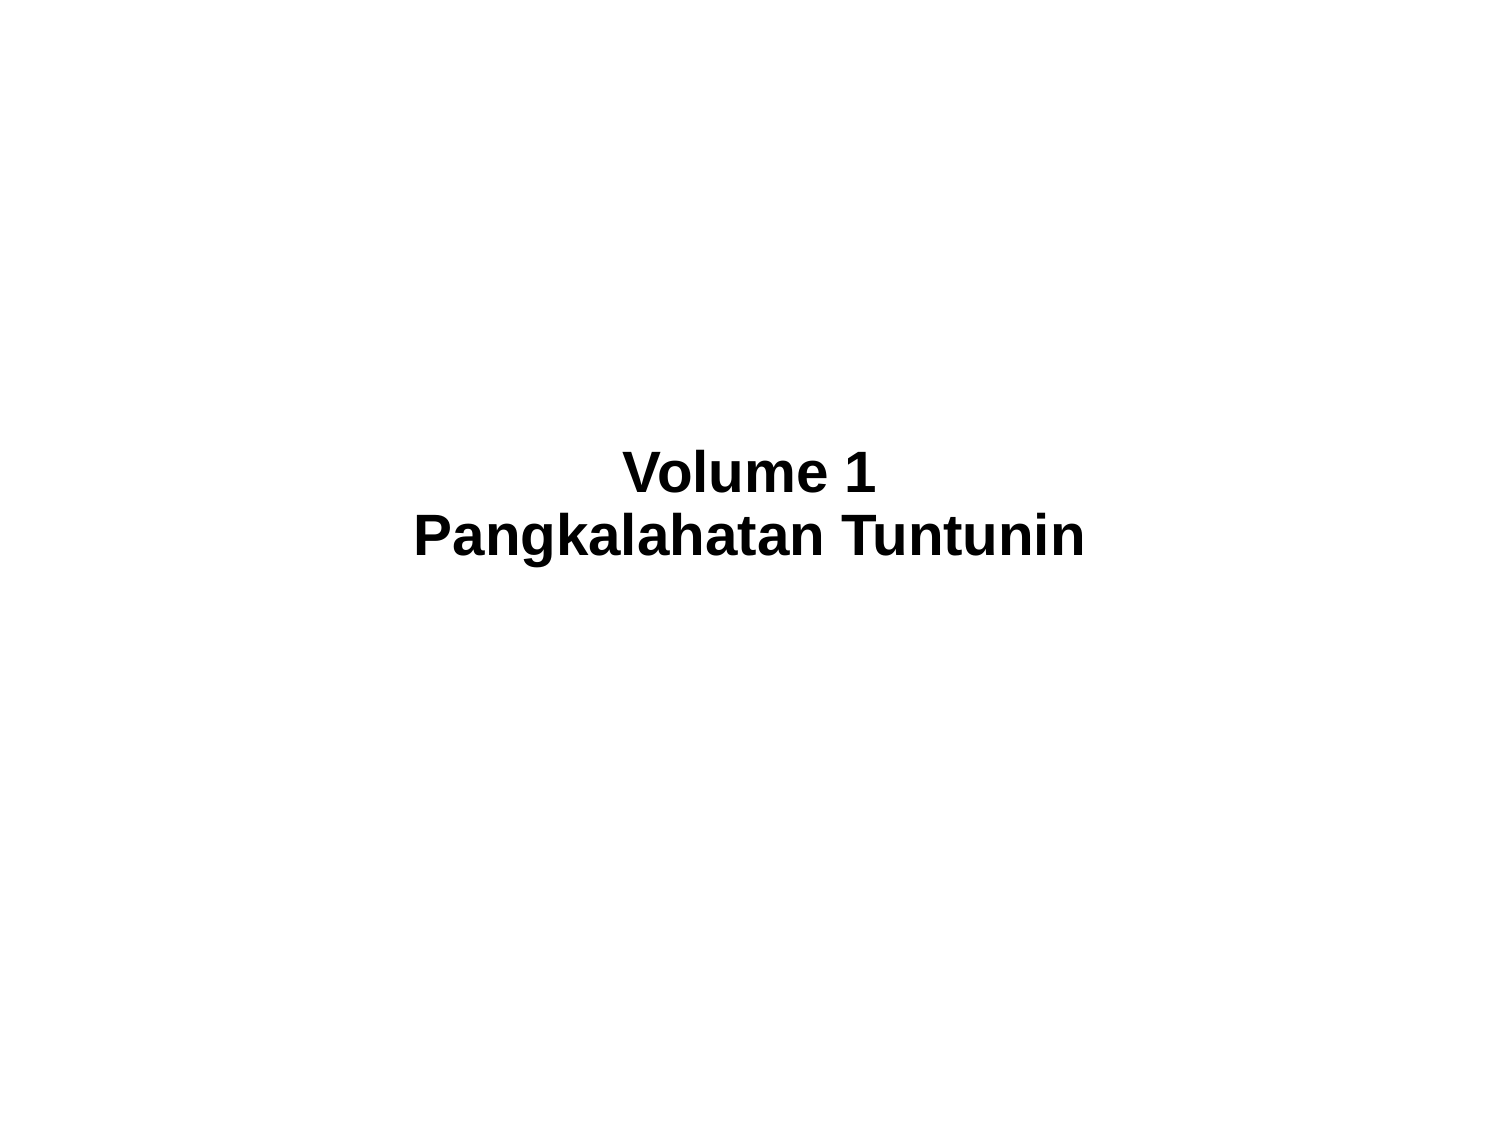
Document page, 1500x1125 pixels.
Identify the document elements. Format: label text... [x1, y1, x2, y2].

title Volume 1 Pangkalahatan Tuntunin [112, 477, 1388, 576]
